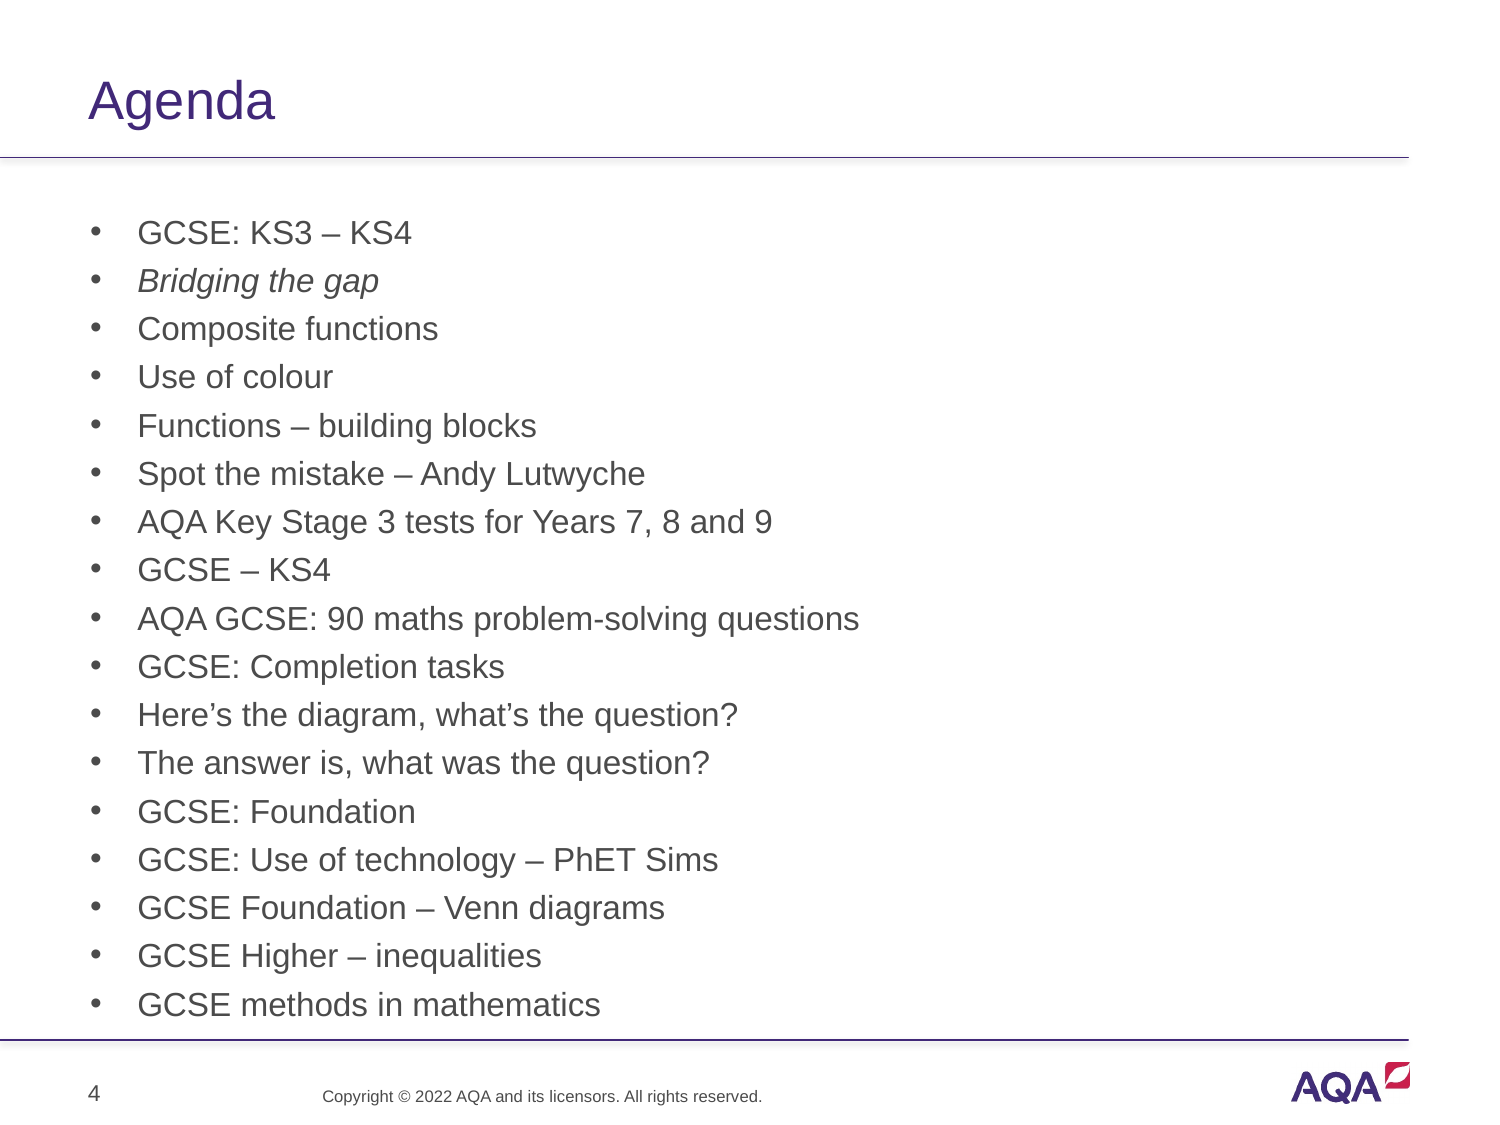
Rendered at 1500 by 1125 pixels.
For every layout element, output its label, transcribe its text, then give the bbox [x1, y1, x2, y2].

title Agenda [88, 72, 1409, 144]
picture [1291, 1063, 1410, 1104]
slide_number 4 [72, 1062, 188, 1123]
list GCSE: KS3 – KS4 Bridging the gap Composite functions Use of colour Functions – building blocks Spot the mistake – Andy Lutwyche AQA Key Stage 3 tests for Years 7, 8 and 9 GCSE – KS4 AQA GCSE: 90 maths problem-solving questions GCSE: Completion tasks Here’s the diagram, what’s the question? The answer is, what was the question? GCSE: Foundation GCSE: Use of technology – PhET Sims GCSE Foundation – Venn diagrams GCSE Higher – inequalities GCSE methods in mathematics [90, 210, 1410, 1063]
footer Copyright © 2022 AQA and its licensors. All rights reserved. [249, 1084, 764, 1124]
